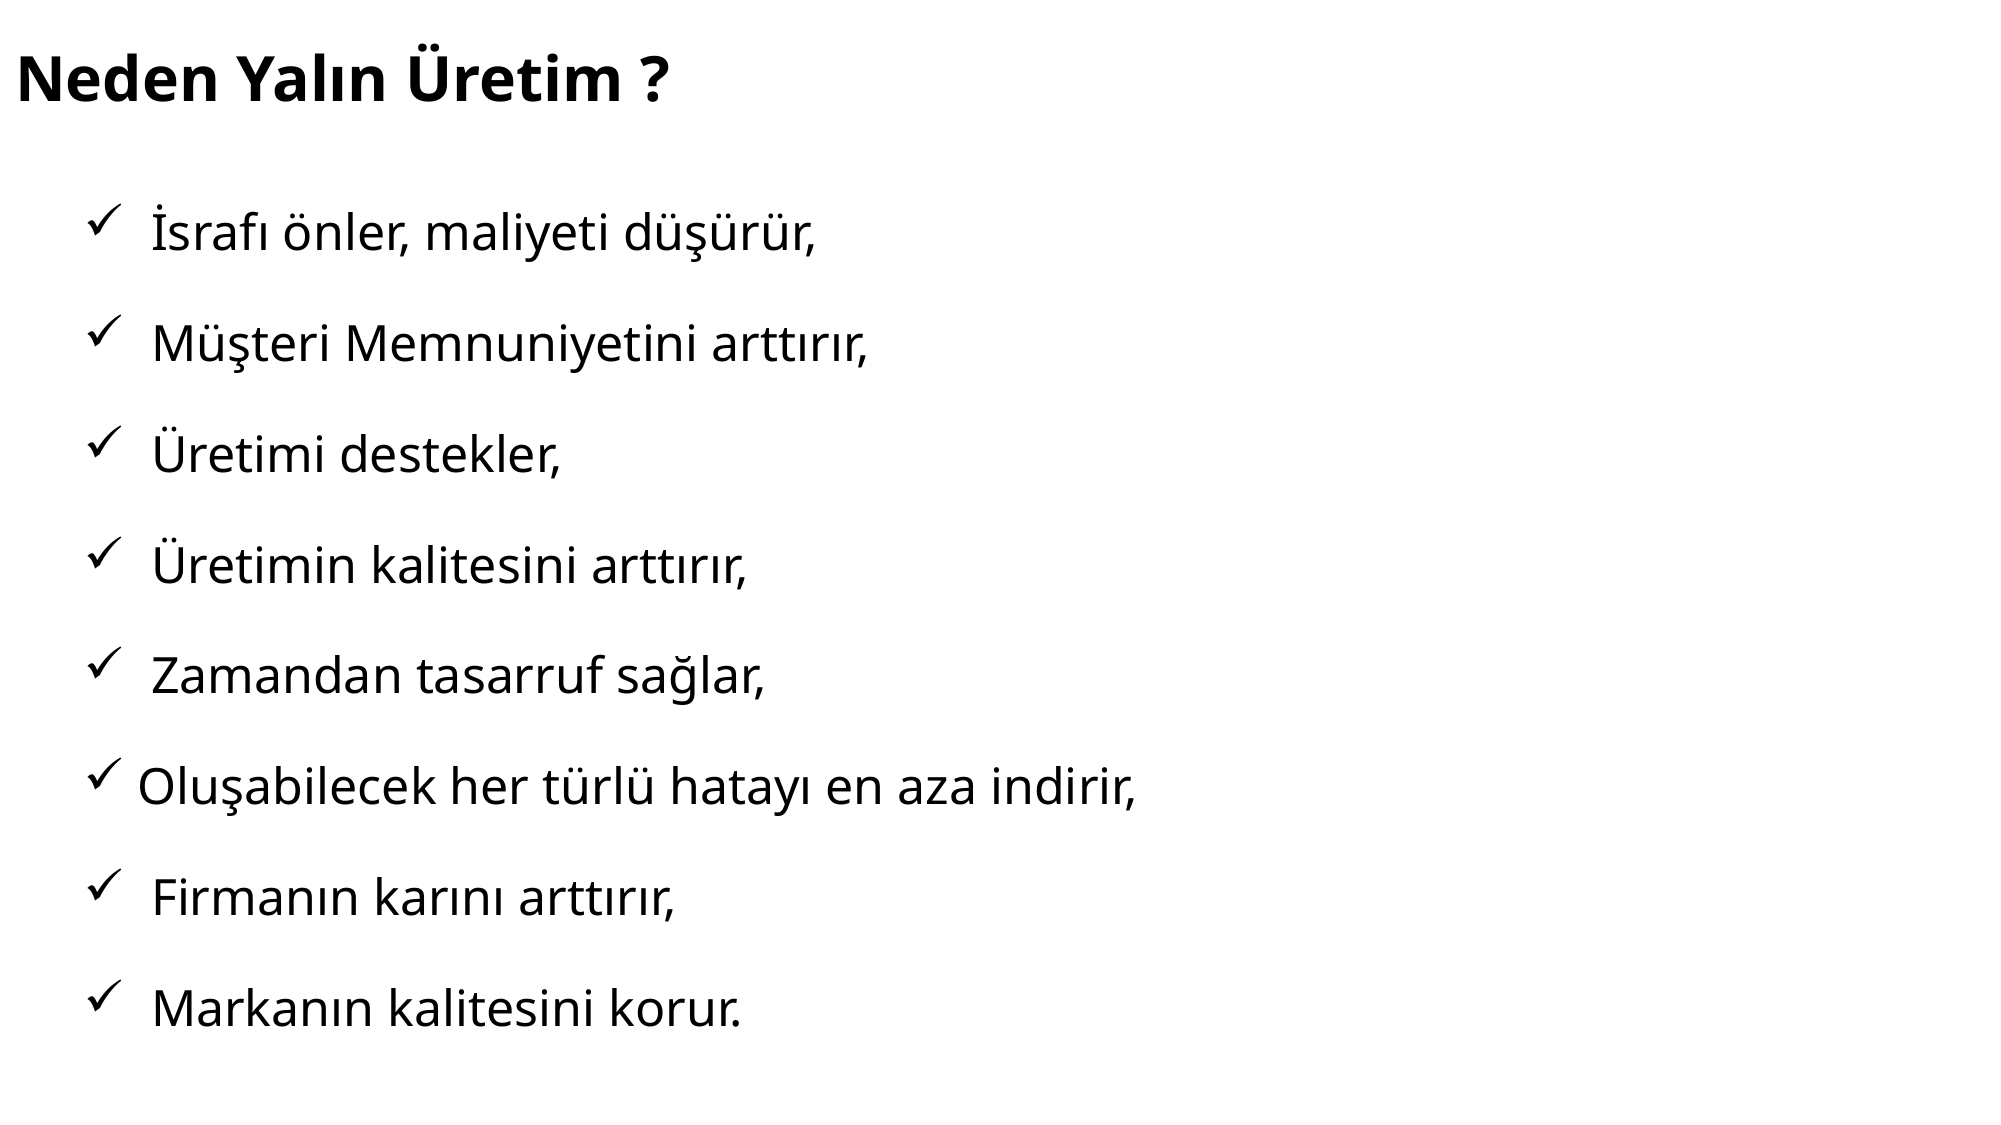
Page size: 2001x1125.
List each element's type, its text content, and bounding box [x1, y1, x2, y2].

list İsrafı önler, maliyeti düşürür, Müşteri Memnuniyetini arttırır, Üretimi destekler, Üretimin kalitesini arttırır, Zamandan tasarruf sağlar, Oluşabilecek her türlü hatayı en aza indirir, Firmanın karını arttırır, Markanın kalitesini korur. [68, 163, 1647, 1093]
title Neden Yalın Üretim ? [0, 0, 1294, 164]
